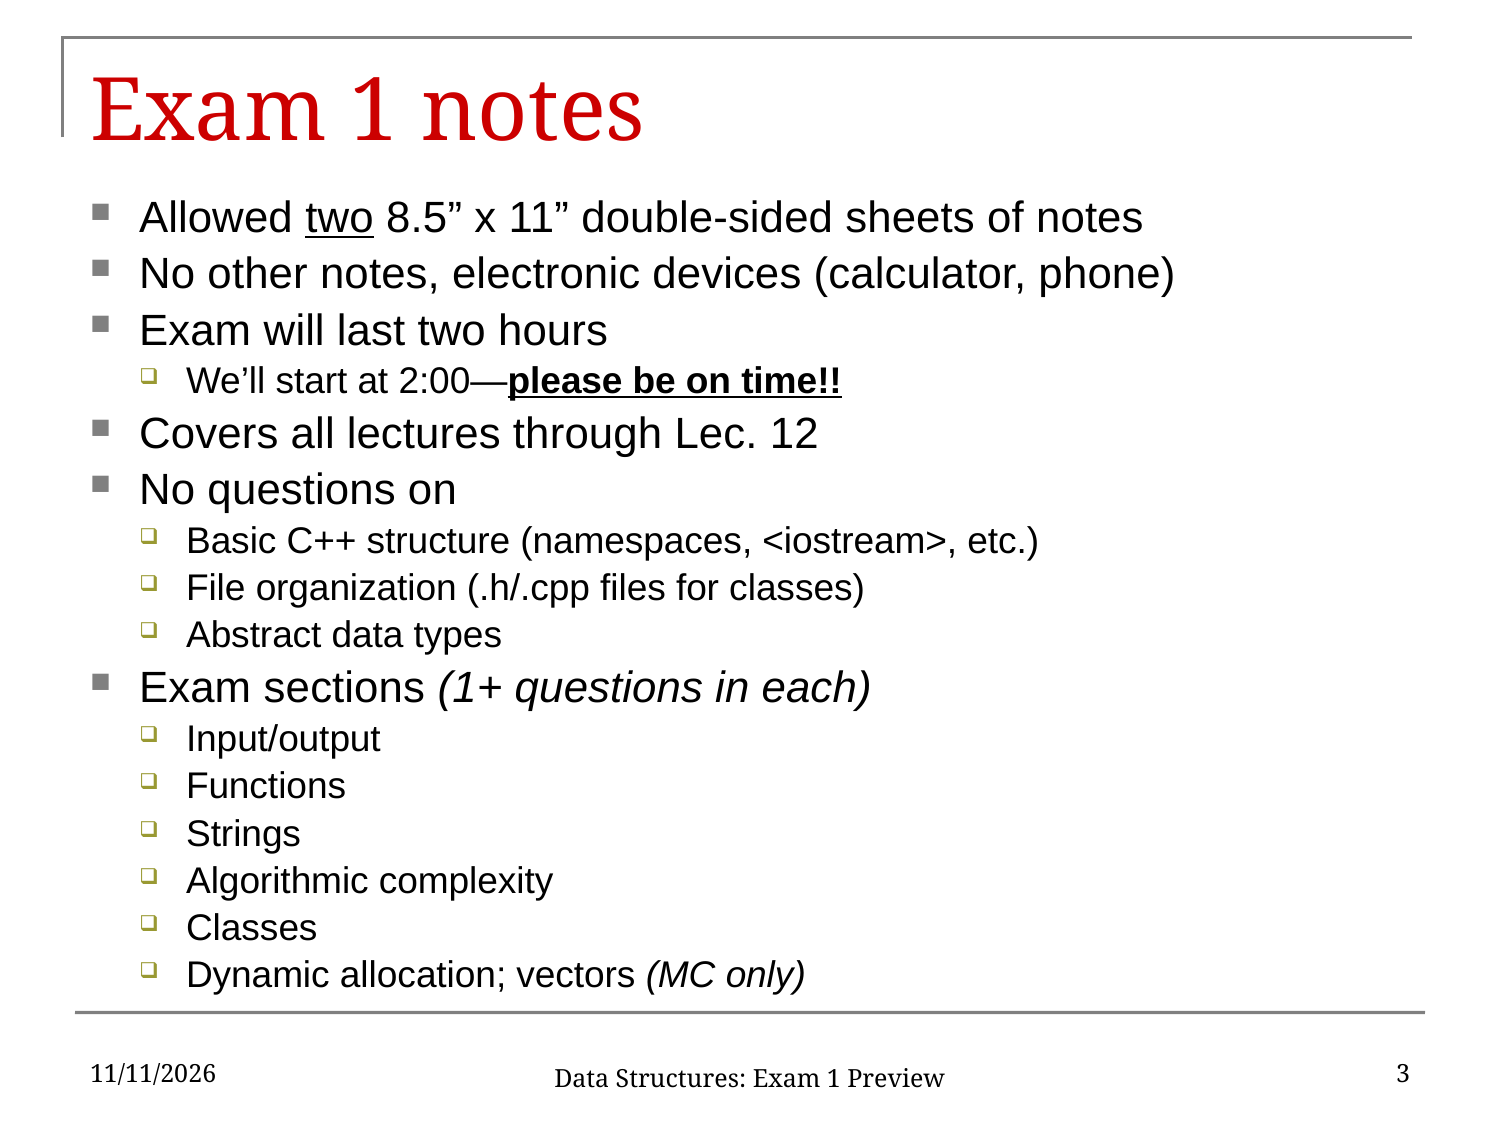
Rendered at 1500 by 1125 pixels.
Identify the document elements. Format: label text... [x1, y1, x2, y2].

slide_number 3 [1074, 1023, 1426, 1100]
title Exam 1 notes [75, 45, 1425, 163]
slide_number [74, 1023, 426, 1100]
footer Data Structures: Exam 1 Preview [512, 1024, 988, 1101]
list Allowed two 8.5” x 11” double-sided sheets of notes No other notes, electronic devices (calculator, phone) Exam will last two hours We’ll start at 2:00—please be on time!! Covers all lectures through Lec. 12 No questions on Basic C++ structure (namespaces, <iostream>, etc.) File organization (.h/.cpp files for classes) Abstract data types Exam sections (1+ questions in each) Input/output Functions Strings Algorithmic complexity Classes Dynamic allocation; vectors (MC only) [75, 187, 1425, 1006]
